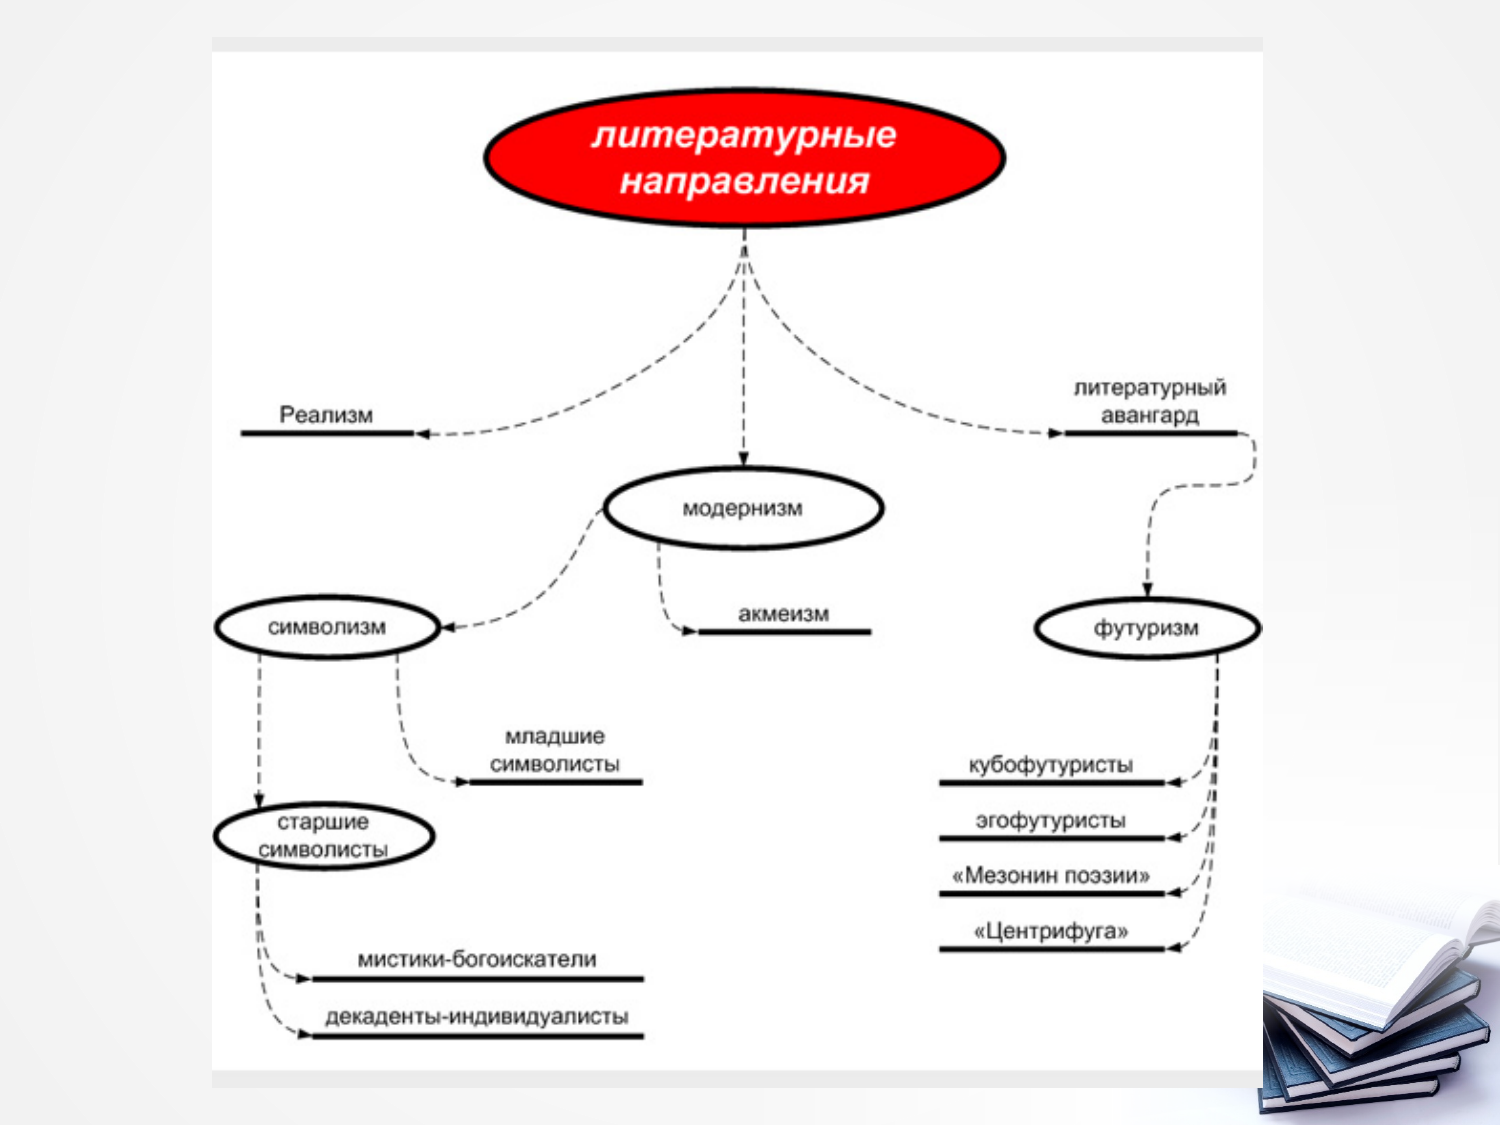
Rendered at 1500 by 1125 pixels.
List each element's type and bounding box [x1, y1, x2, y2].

list [212, 37, 1500, 1125]
picture [1267, 1020, 1500, 1125]
